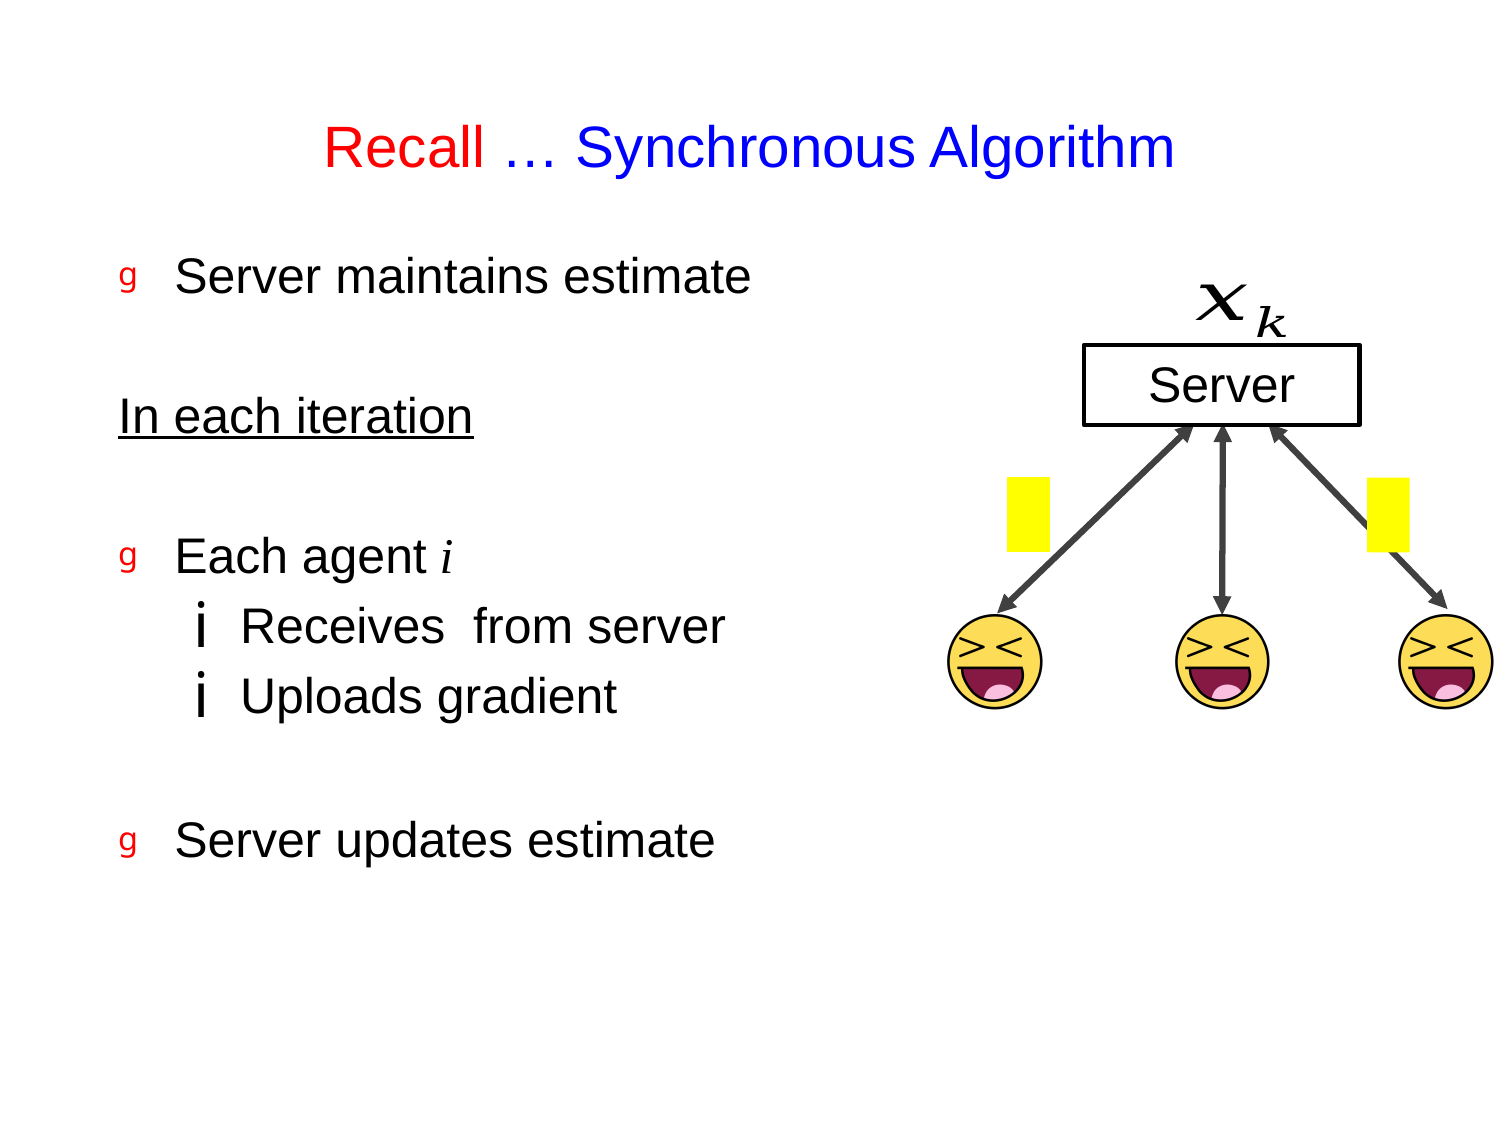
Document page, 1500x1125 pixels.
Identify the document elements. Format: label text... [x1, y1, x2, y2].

text_box Server [1084, 344, 1360, 421]
title Recall … Synchronous Algorithm [112, 49, 1388, 238]
picture [945, 612, 1044, 711]
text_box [996, 422, 1448, 616]
picture [1396, 612, 1495, 711]
picture [1173, 612, 1272, 711]
